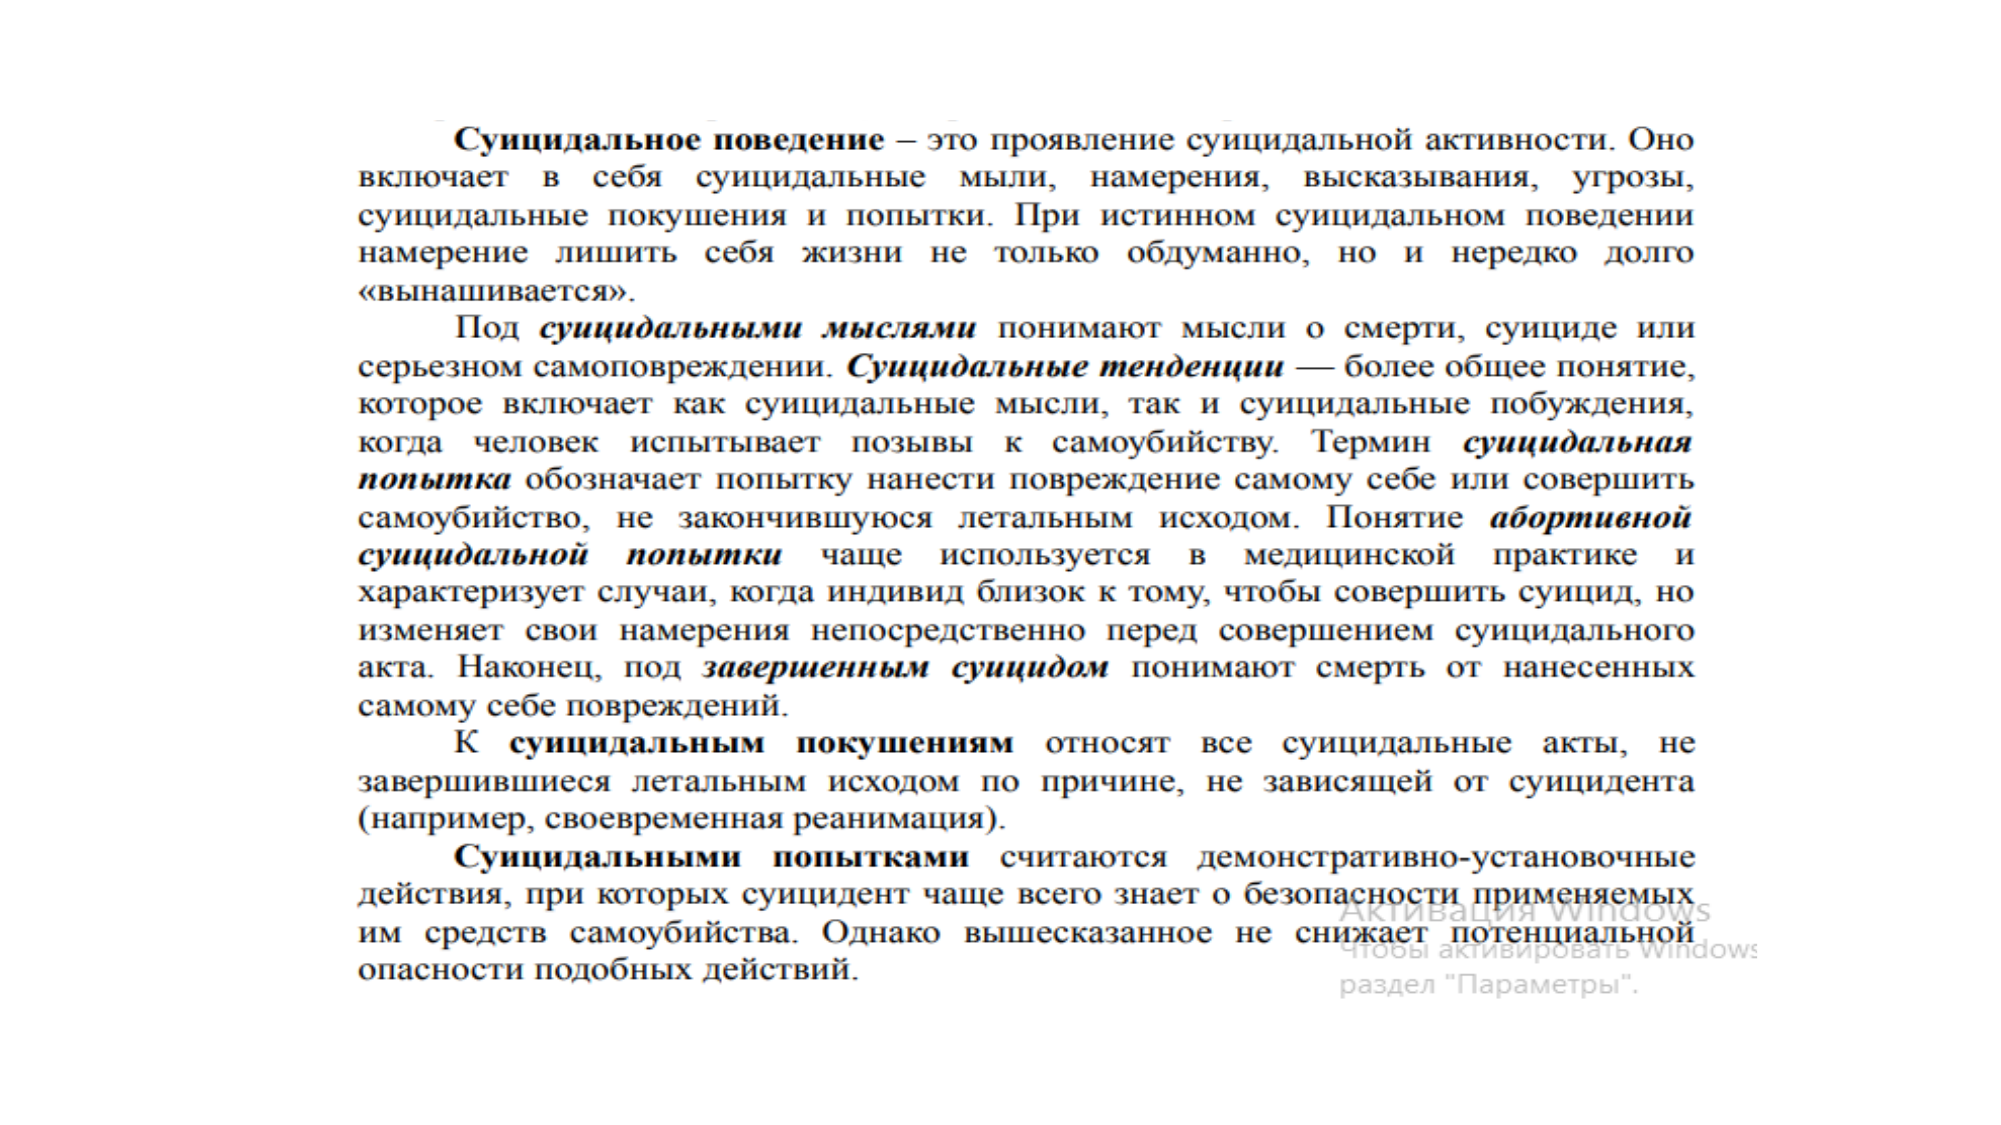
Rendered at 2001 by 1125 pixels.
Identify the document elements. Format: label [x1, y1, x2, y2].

title [137, 59, 1863, 278]
list [267, 119, 1758, 1005]
